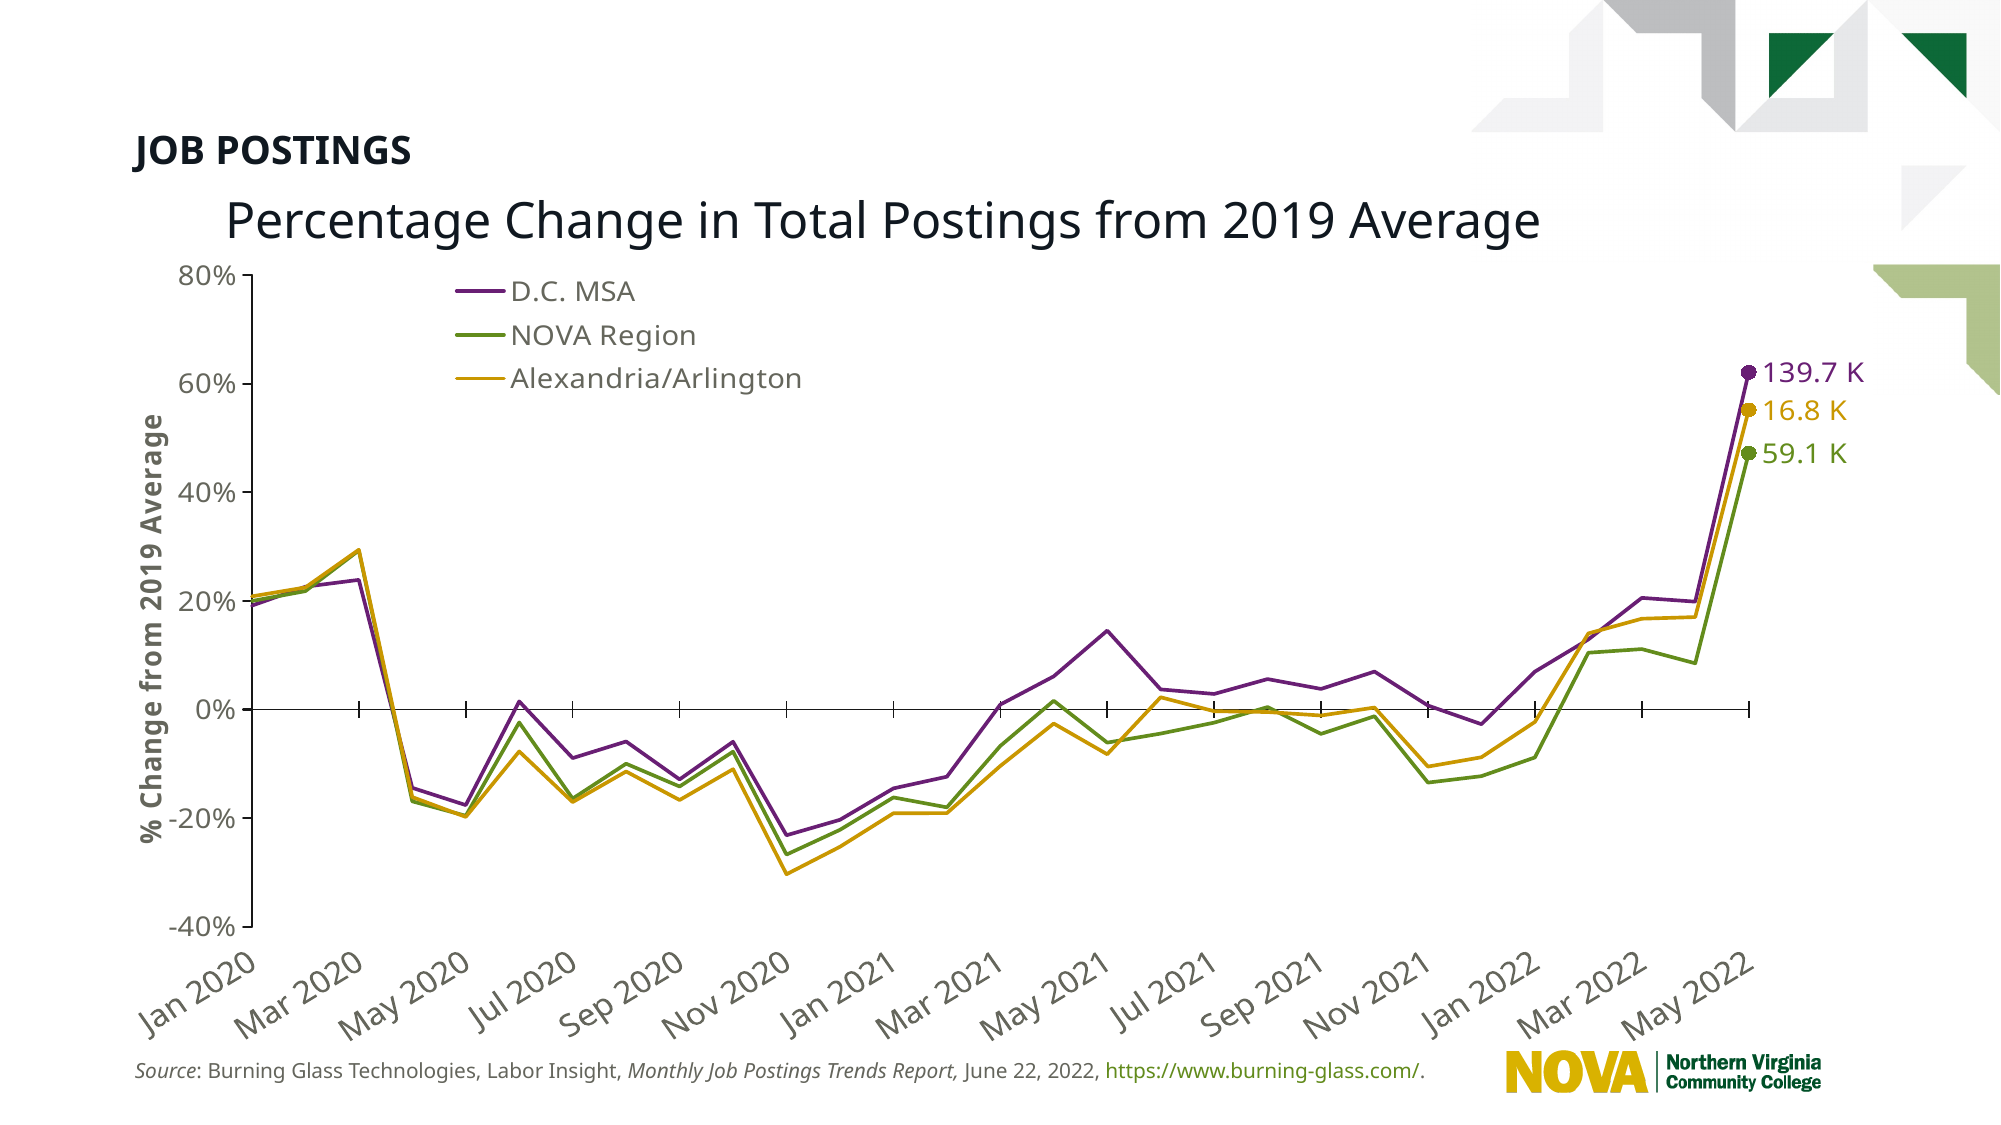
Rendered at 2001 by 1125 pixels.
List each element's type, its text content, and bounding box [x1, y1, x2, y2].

title Job Postings [120, 75, 1710, 180]
list Percentage Change in Total Postings from 2019 Average [210, 179, 1801, 254]
picture [1506, 1049, 1822, 1094]
chart [118, 255, 1874, 1051]
text_box Source: Burning Glass Technologies, Labor Insight, Monthly Job Postings Trends Report, June 22, 2022, https://www.burning-glass.com/. [119, 1062, 1500, 1091]
picture [1471, 0, 2000, 395]
